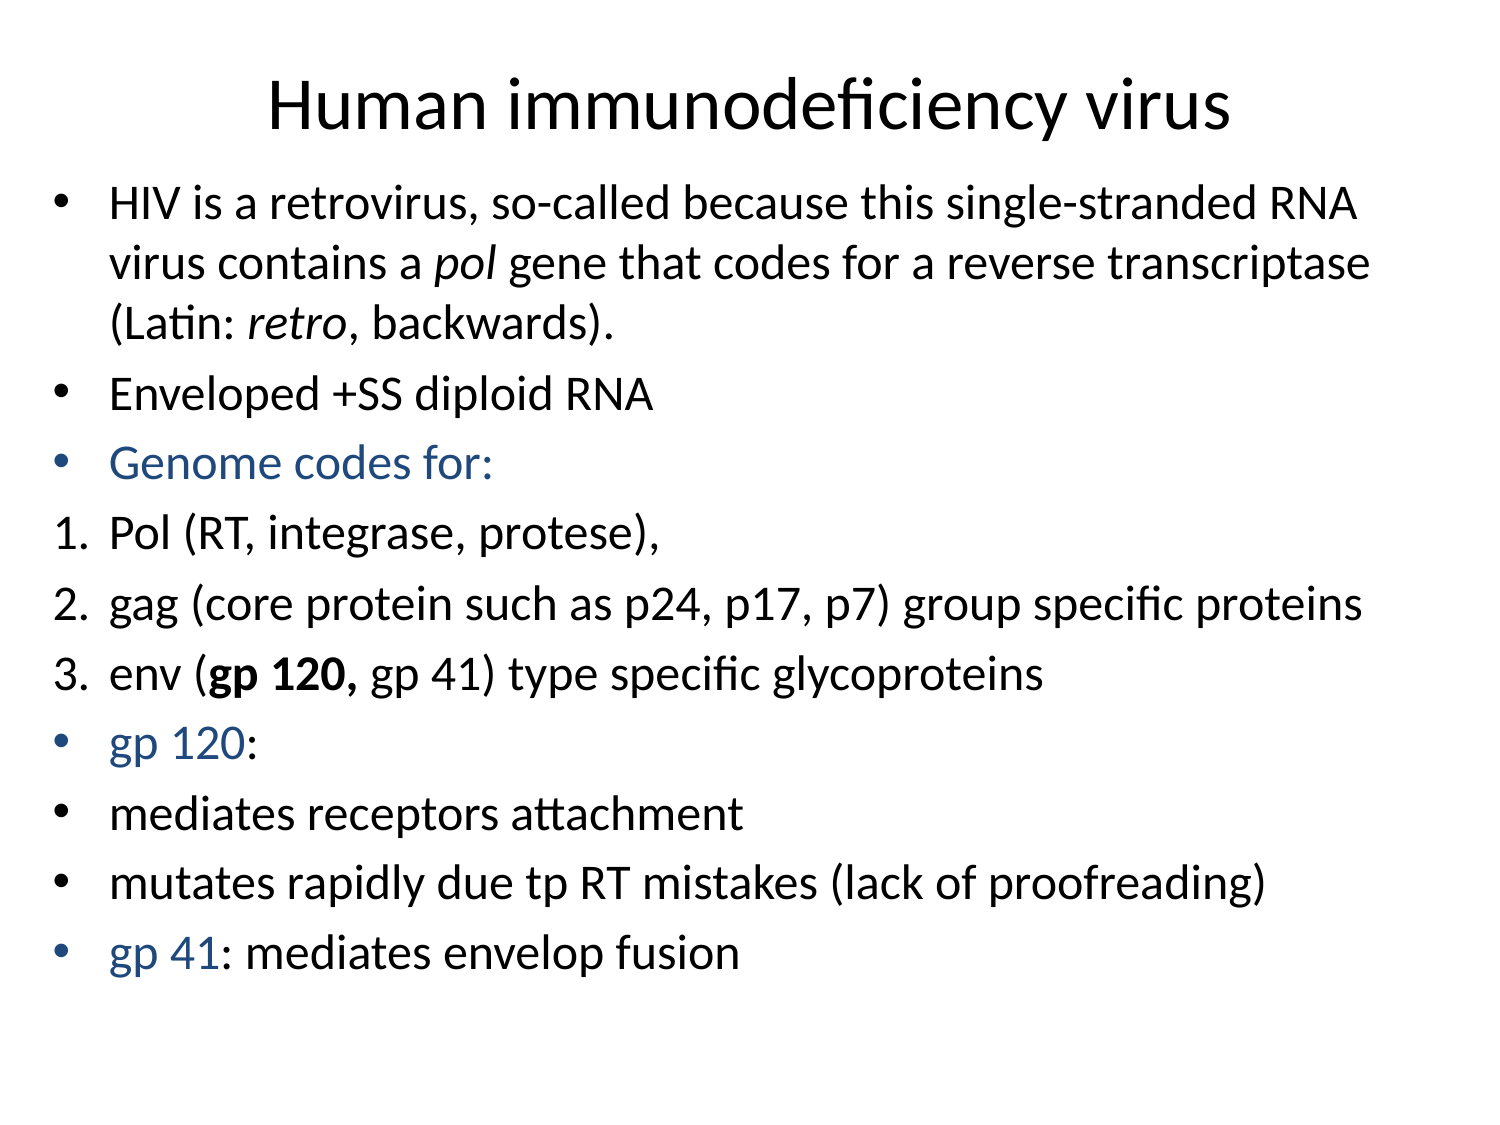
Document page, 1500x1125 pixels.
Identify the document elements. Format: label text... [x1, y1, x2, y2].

list HIV is a retrovirus, so-called because this single-stranded RNA virus contains a pol gene that codes for a reverse transcriptase (Latin: retro, backwards). Enveloped +SS diploid RNA Genome codes for: Pol (RT, integrase, protese), gag (core protein such as p24, p17, p7) group specific proteins env (gp 120, gp 41) type specific glycoproteins gp 120: mediates receptors attachment mutates rapidly due tp RT mistakes (lack of proofreading) gp 41: mediates envelop fusion [37, 162, 1463, 1088]
title Human immunodeficiency virus [112, 62, 1388, 138]
